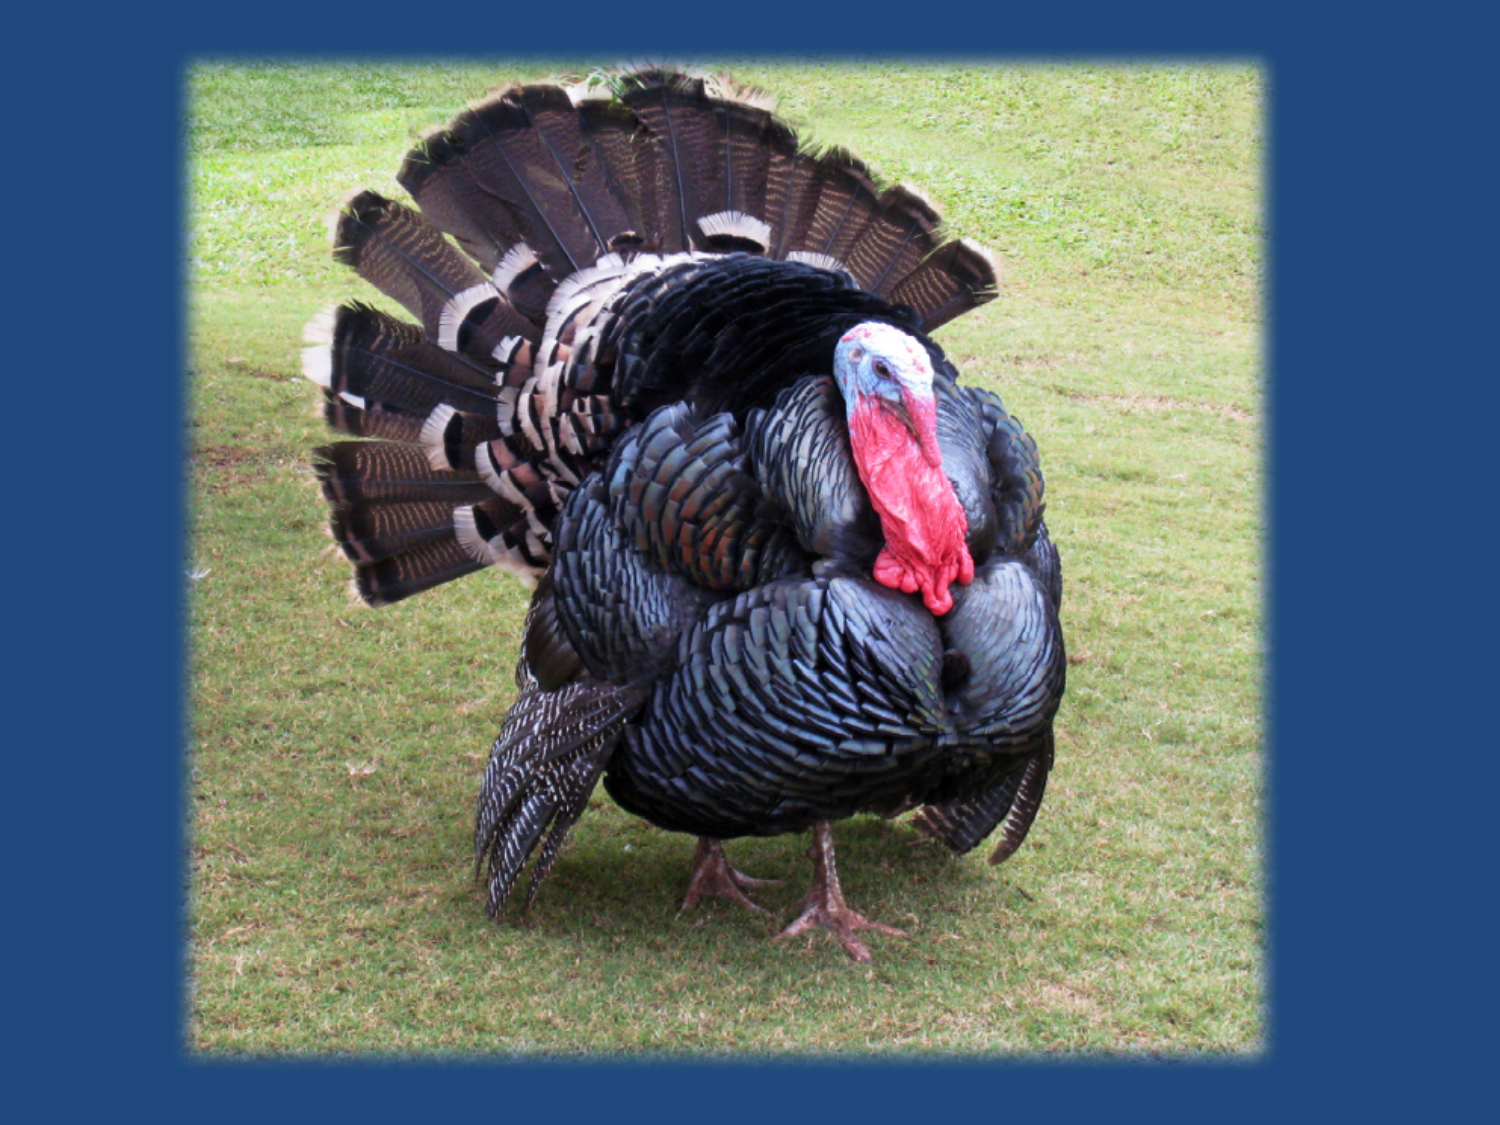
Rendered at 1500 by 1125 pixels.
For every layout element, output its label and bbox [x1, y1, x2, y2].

picture [170, 46, 1282, 1076]
